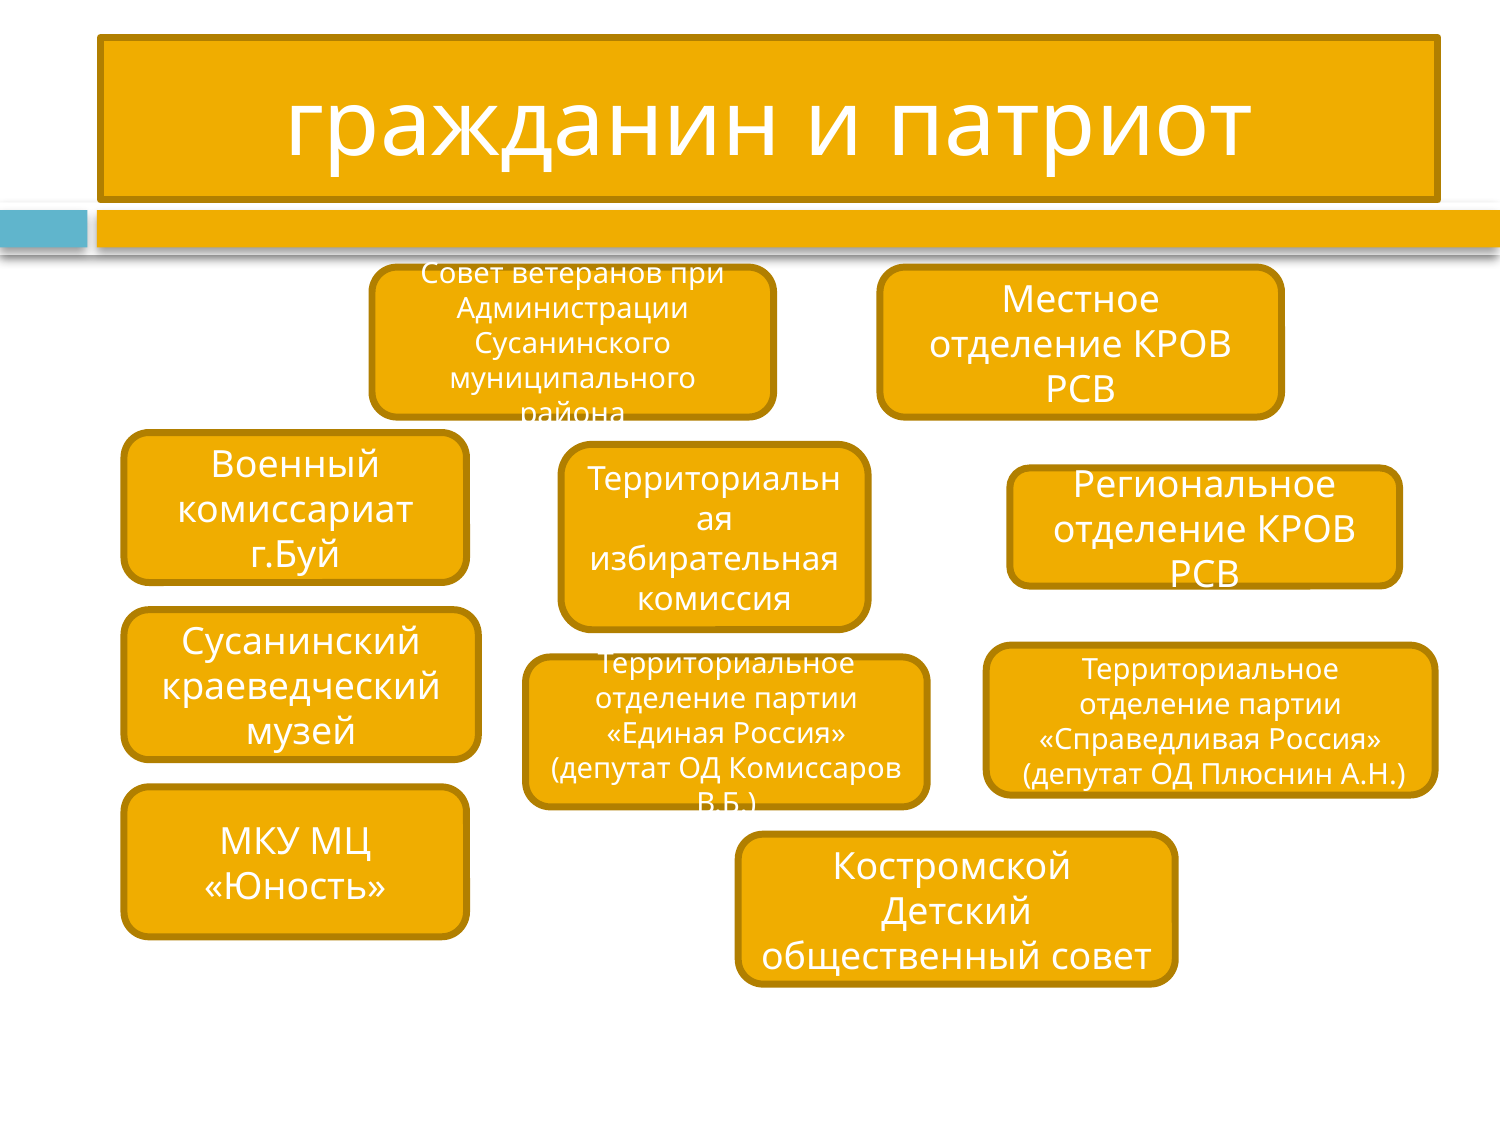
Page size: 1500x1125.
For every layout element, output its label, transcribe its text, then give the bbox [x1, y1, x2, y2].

text_box Совет ветеранов при Администрации Сусанинского муниципального района [368, 263, 778, 421]
text_box Территориальное отделение партии «Единая Россия» (депутат ОД Комиссаров В.Б.) [522, 653, 931, 811]
text_box Сусанинский краеведческий музей [120, 606, 482, 764]
text_box Территориальное отделение партии «Справедливая Россия» (депутат ОД Плюснин А.Н.) [982, 641, 1439, 799]
text_box Военный комиссариат г.Буй [120, 429, 471, 587]
text_box МКУ МЦ «Юность» [120, 783, 471, 941]
text_box Региональное отделение КРОВ РСВ [1006, 464, 1404, 590]
title гражданин и патриот [97, 34, 1441, 203]
text_box Местное отделение КРОВ РСВ [876, 263, 1286, 421]
text_box Территориальная избирательная комиссия [557, 440, 872, 634]
text_box Костромской Детский общественный совет [734, 830, 1179, 988]
